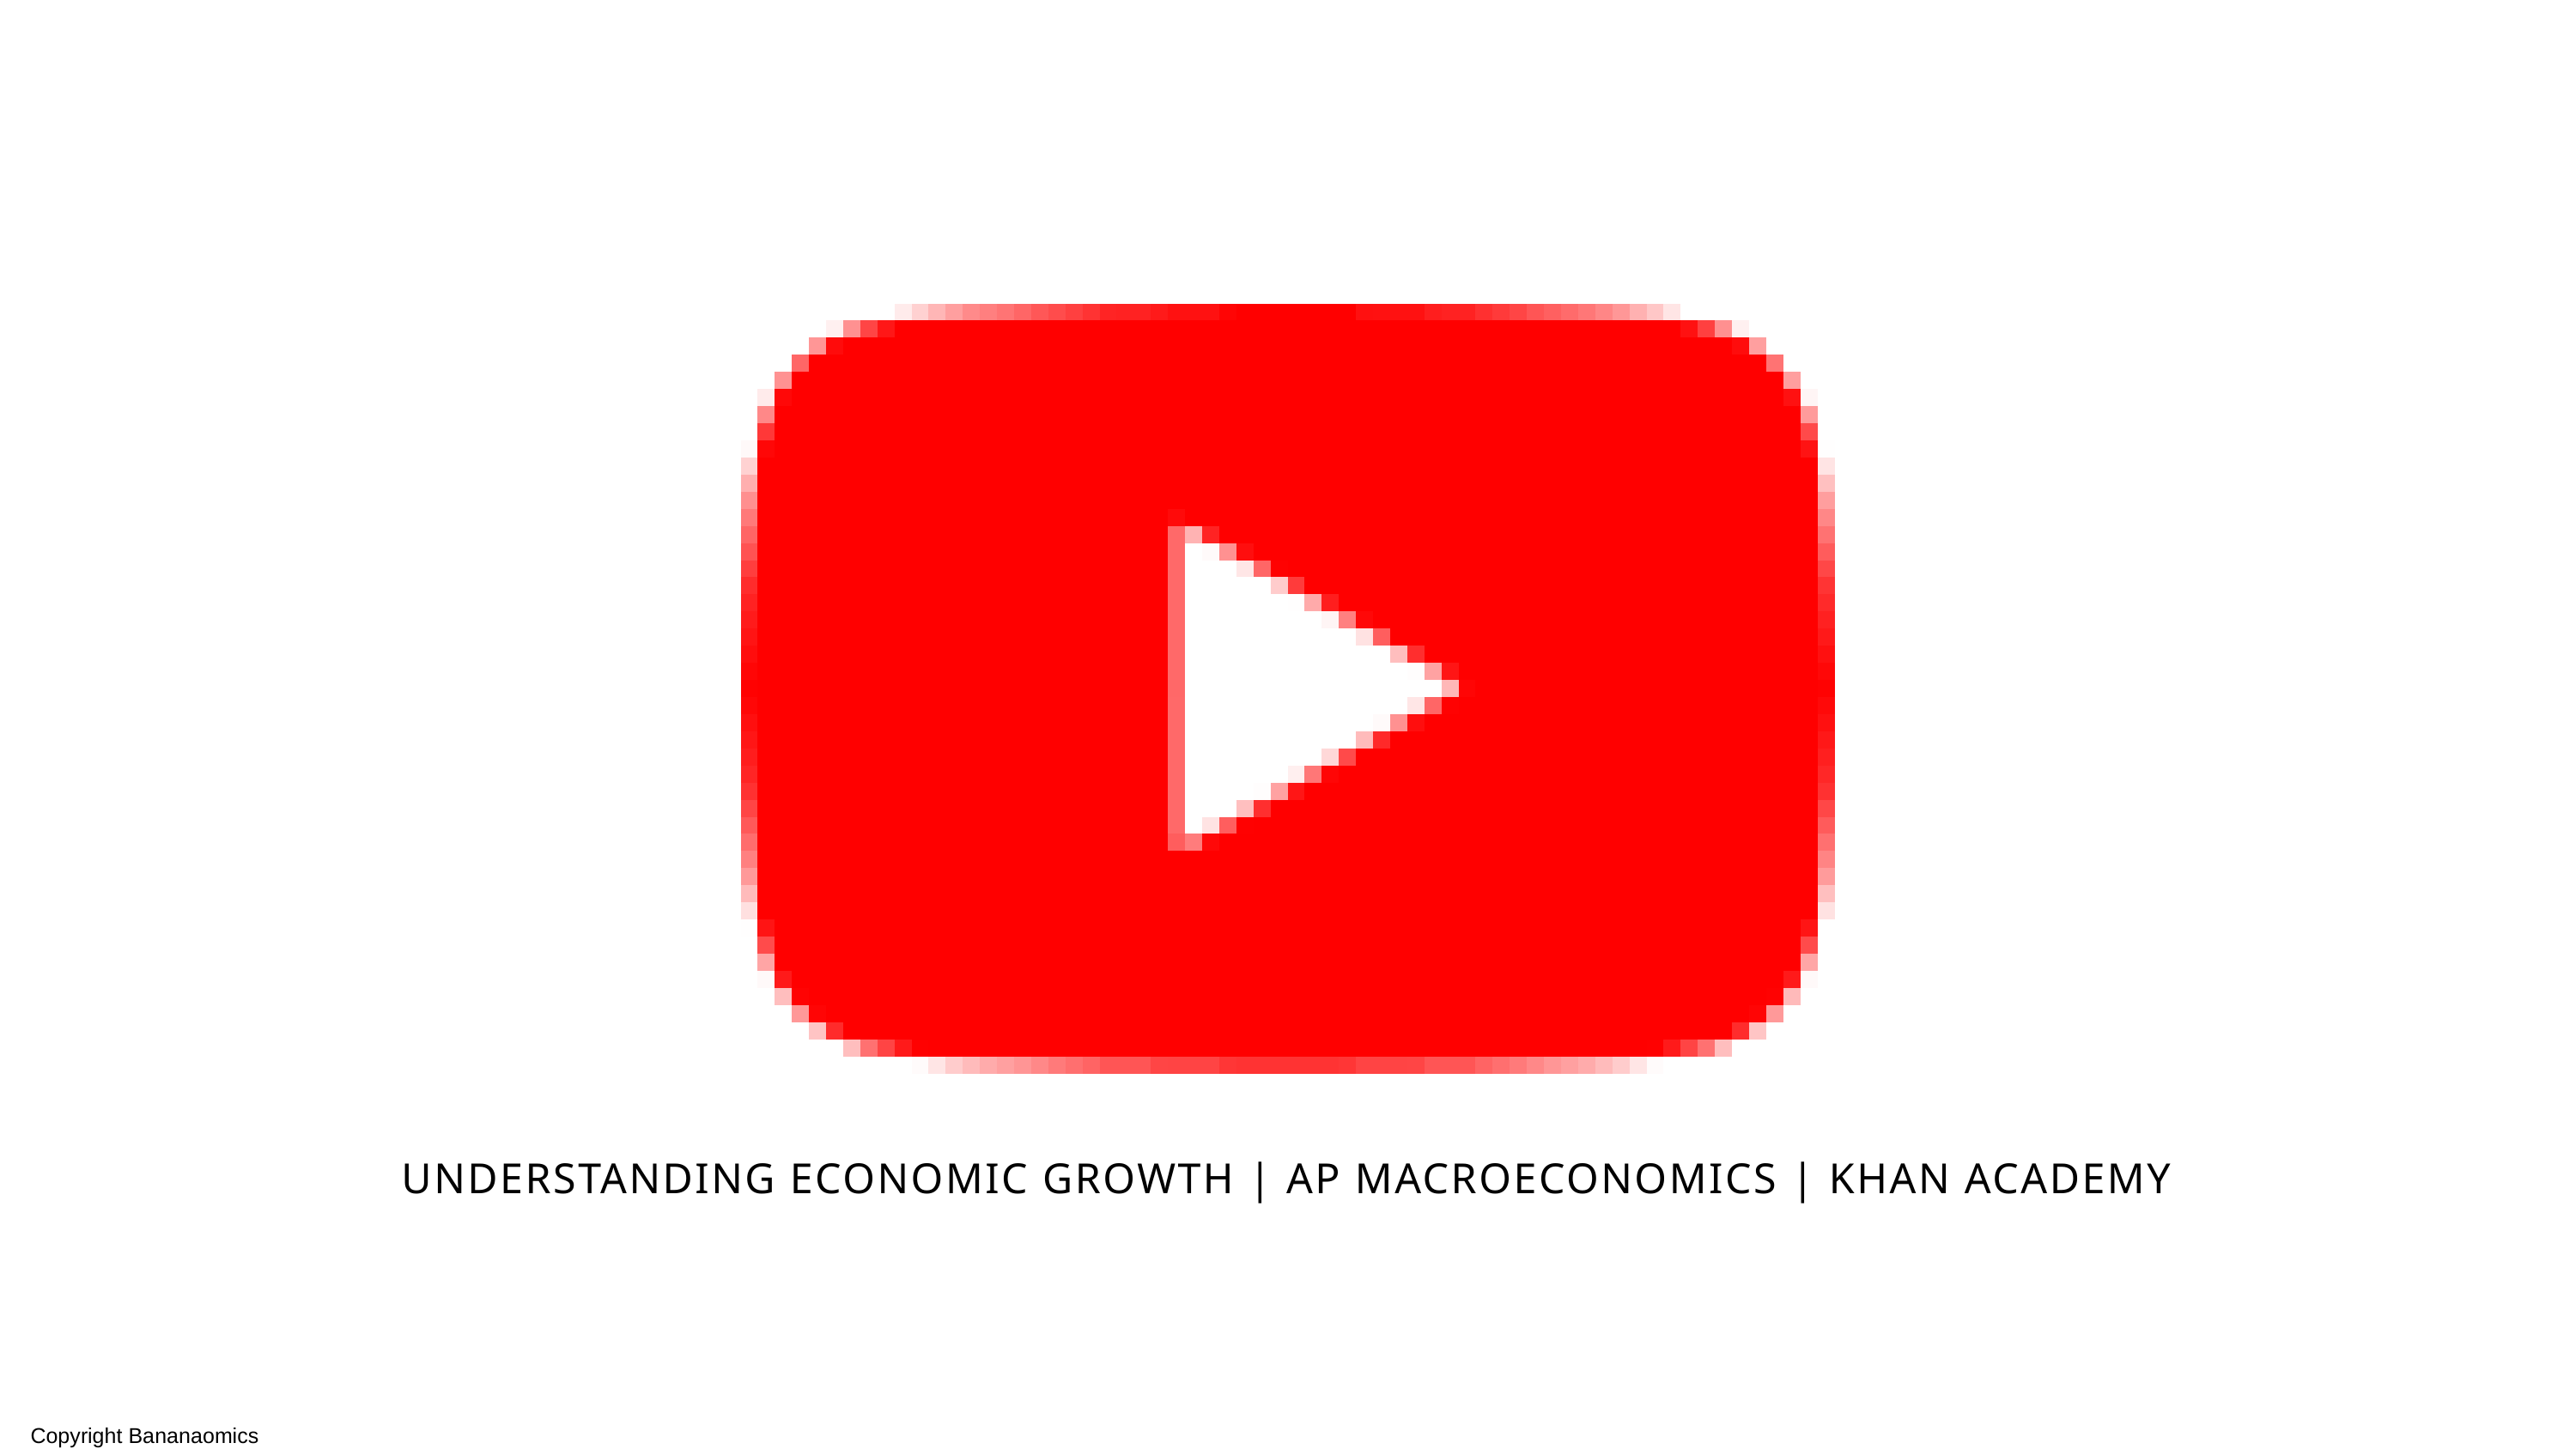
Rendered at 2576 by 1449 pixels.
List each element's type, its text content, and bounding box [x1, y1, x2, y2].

text_box Copyright Bananaomics [0, 1417, 553, 1448]
text_box UNDERSTANDING ECONOMIC GROWTH | AP MACROECONOMICS | KHAN ACADEMY [85, 1147, 2491, 1256]
picture [741, 304, 1835, 1074]
